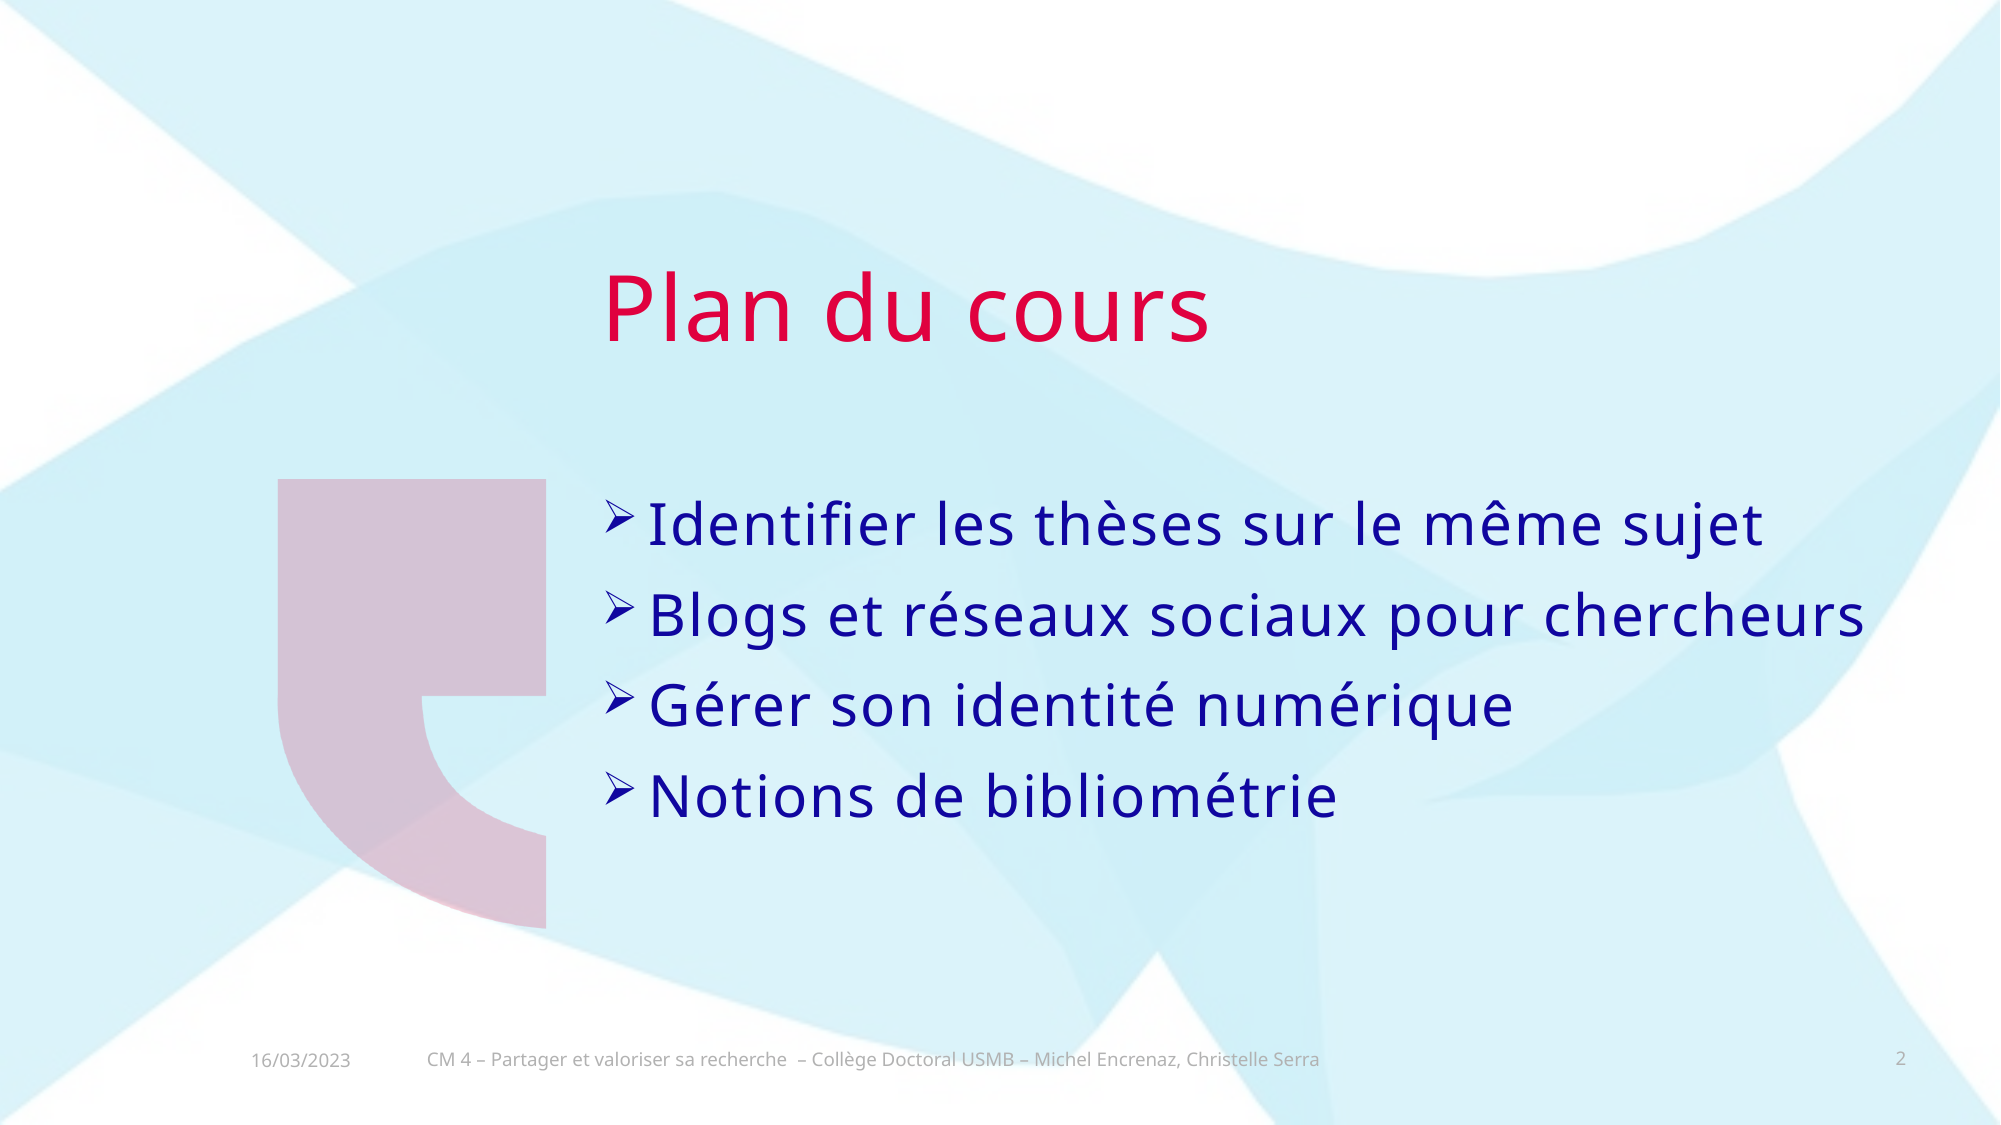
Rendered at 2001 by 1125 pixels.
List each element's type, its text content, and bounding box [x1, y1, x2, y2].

subtitle Identifier les thèses sur le même sujet Blogs et réseaux sociaux pour chercheurs Gérer son identité numérique Notions de bibliométrie [586, 479, 1903, 929]
footer CM 4 – Partager et valoriser sa recherche – Collège Doctoral USMB – Michel Encrenaz, Christelle Serra [411, 1029, 1780, 1090]
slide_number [58, 1029, 366, 1090]
title Plan du cours [586, 242, 1810, 368]
slide_number 2 [1826, 1029, 1922, 1090]
